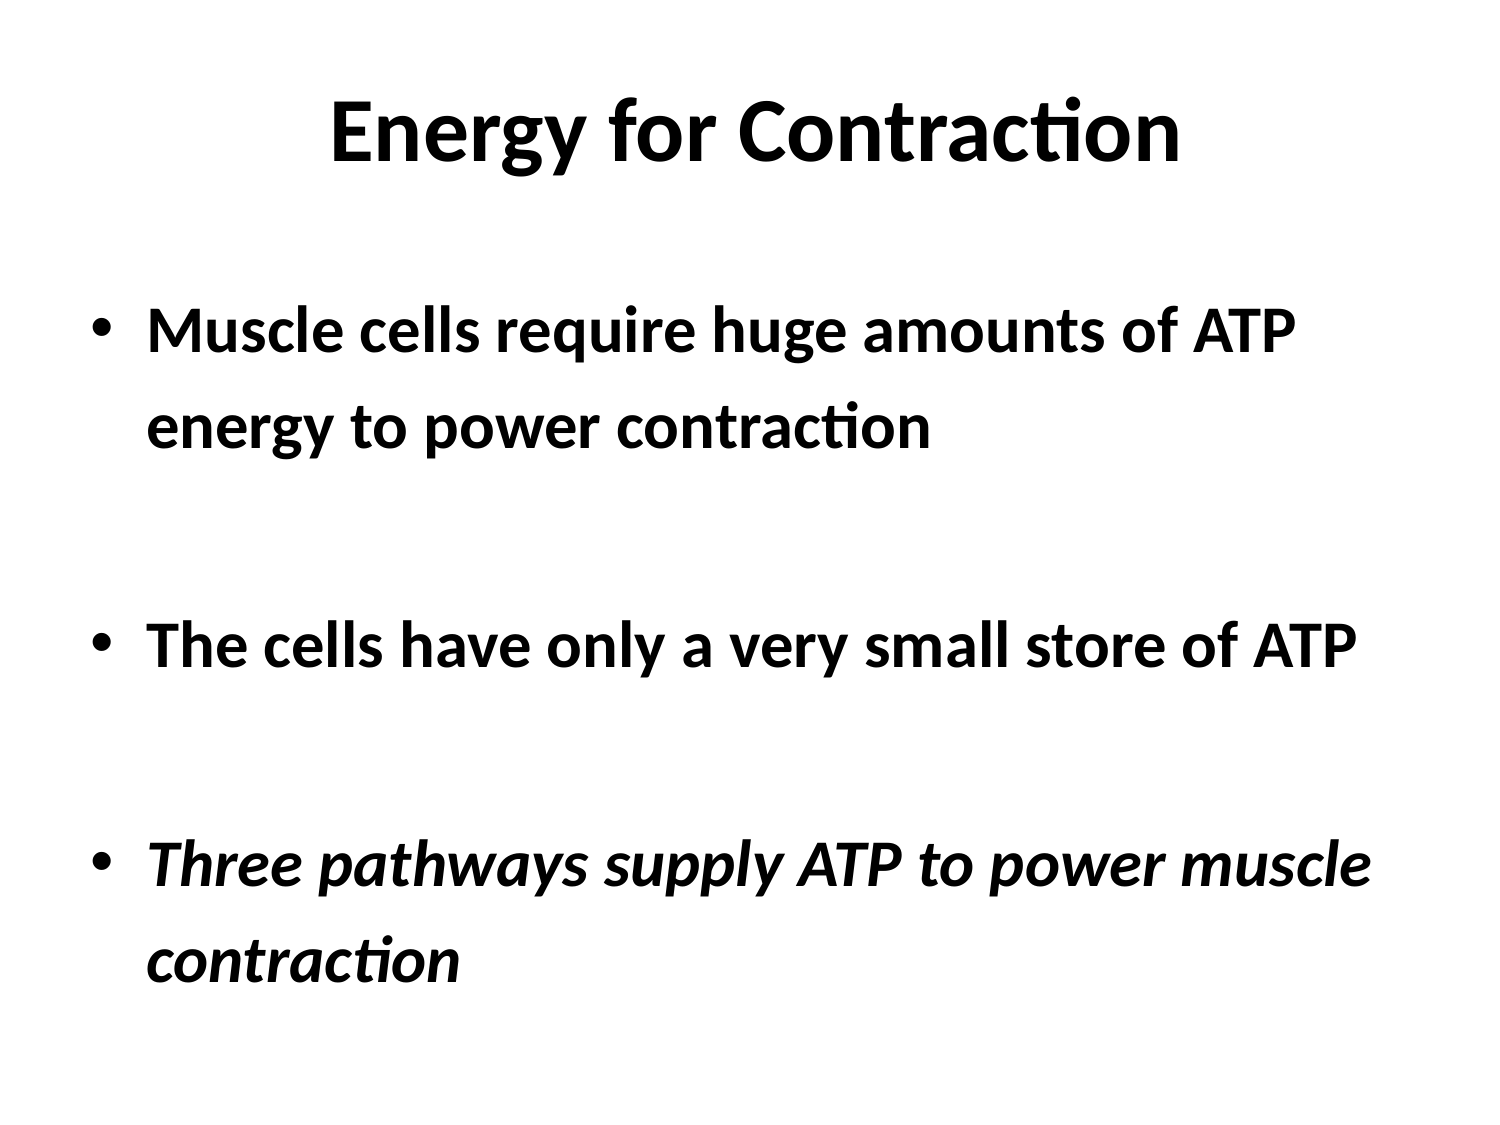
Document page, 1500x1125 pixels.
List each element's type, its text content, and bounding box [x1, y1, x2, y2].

list Muscle cells require huge amounts of ATP energy to power contraction The cells have only a very small store of ATP Three pathways supply ATP to power muscle contraction [75, 262, 1425, 1005]
title Energy for Contraction [137, 24, 1375, 225]
